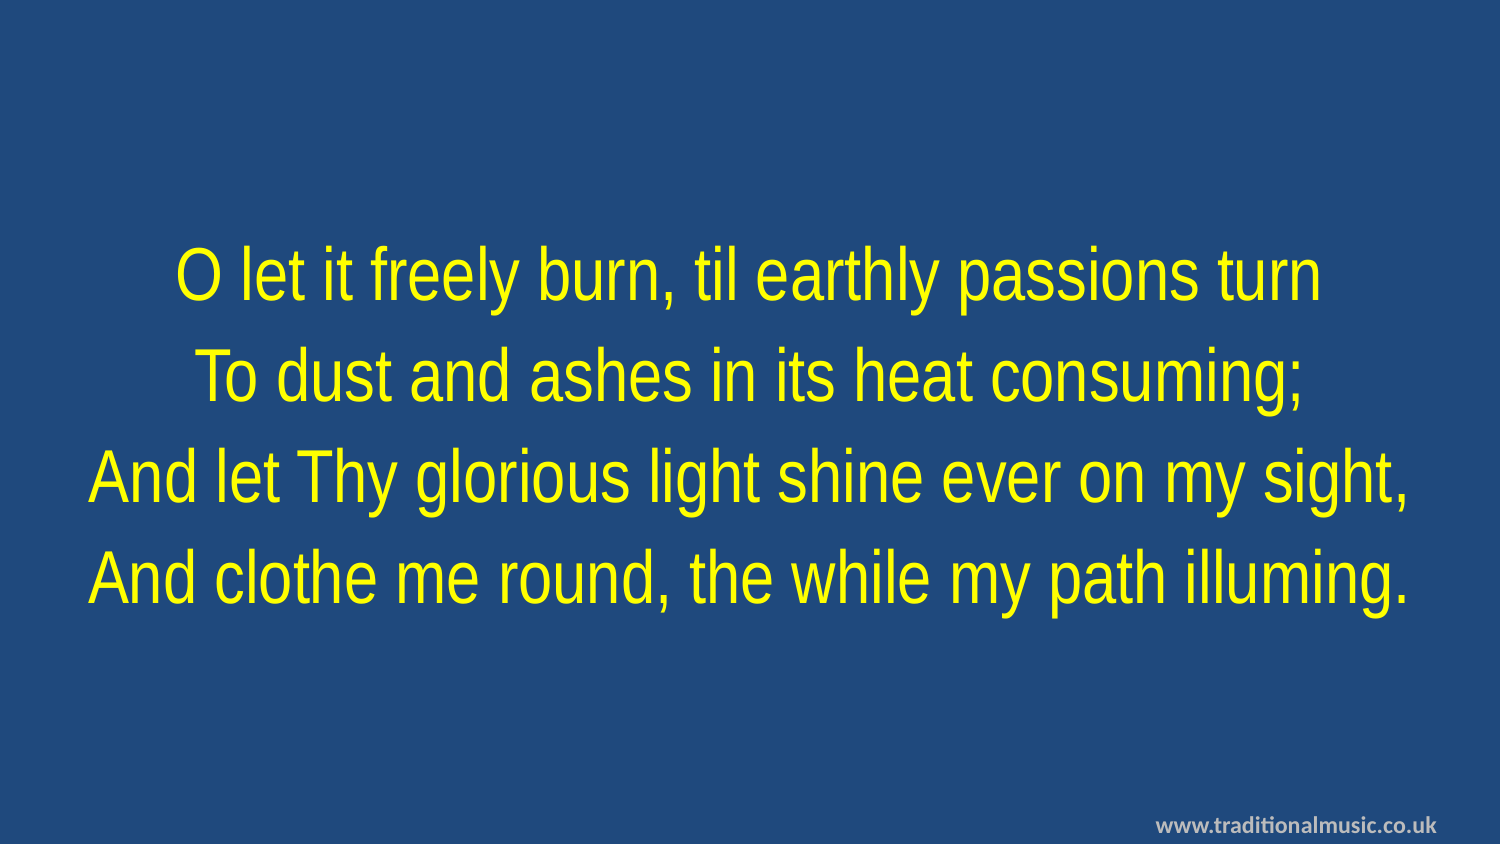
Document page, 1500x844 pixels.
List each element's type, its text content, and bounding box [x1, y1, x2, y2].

list O let it freely burn, til earthly passions turn To dust and ashes in its heat consuming; And let Thy glorious light shine ever on my sight, And clothe me round, the while my path illuming. [0, 0, 1500, 844]
